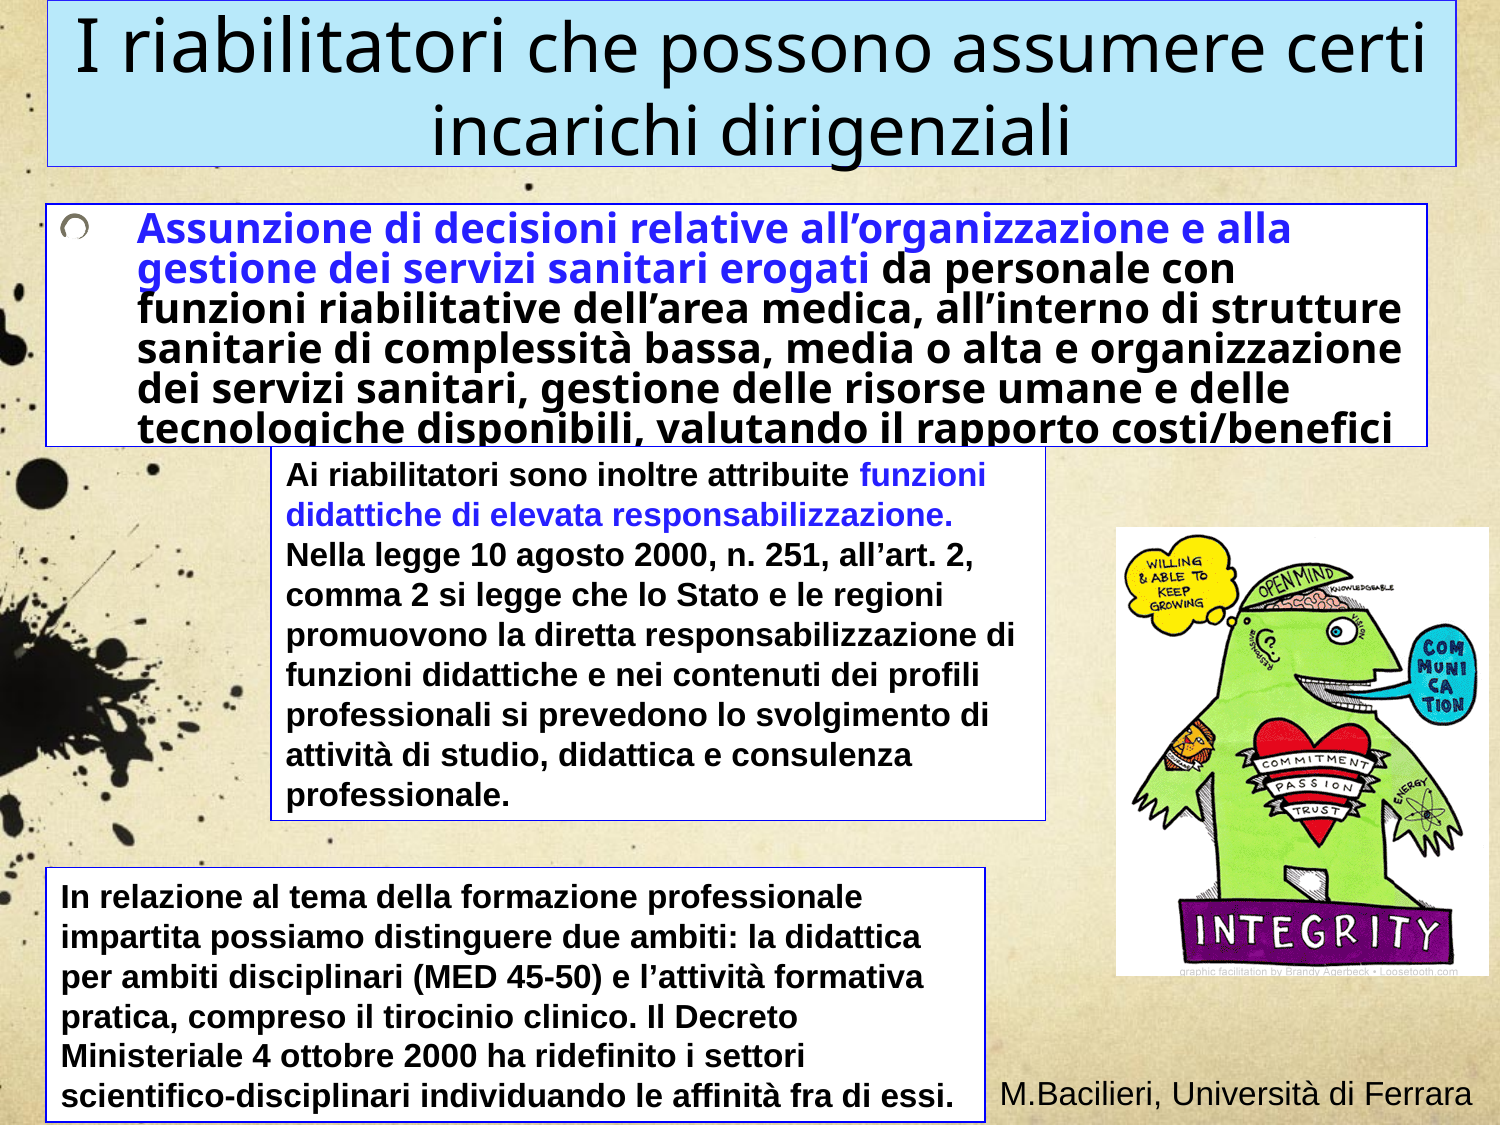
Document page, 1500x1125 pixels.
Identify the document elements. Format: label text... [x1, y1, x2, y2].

text_box In relazione al tema della formazione professionale impartita possiamo distinguere due ambiti: la didattica per ambiti disciplinari (MED 45-50) e l’attività formativa pratica, compreso il tirocinio clinico. Il Decreto Ministeriale 4 ottobre 2000 ha ridefinito i settori scientifico-disciplinari individuando le affinità fra di essi. [45, 867, 985, 1122]
picture [0, 0, 1500, 1125]
title I riabilitatori che possono assumere certi incarichi dirigenziali [47, 0, 1457, 167]
list Assunzione di decisioni relative all’organizzazione e alla gestione dei servizi sanitari erogati da personale con funzioni riabilitative dell’area medica, all’interno di strutture sanitarie di complessità bassa, media o alta e organizzazione dei servizi sanitari, gestione delle risorse umane e delle tecnologiche disponibili, valutando il rapporto costi/benefici [45, 203, 1428, 447]
text_box Ai riabilitatori sono inoltre attribuite funzioni didattiche di elevata responsabilizzazione. Nella legge 10 agosto 2000, n. 251, all’art. 2, comma 2 si legge che lo Stato e le regioni promuovono la diretta responsabilizzazione di funzioni didattiche e nei contenuti dei profili professionali si prevedono lo svolgimento di attività di studio, didattica e consulenza professionale. [270, 446, 1046, 821]
text_box M.Bacilieri, Università di Ferrara [984, 1064, 1500, 1120]
